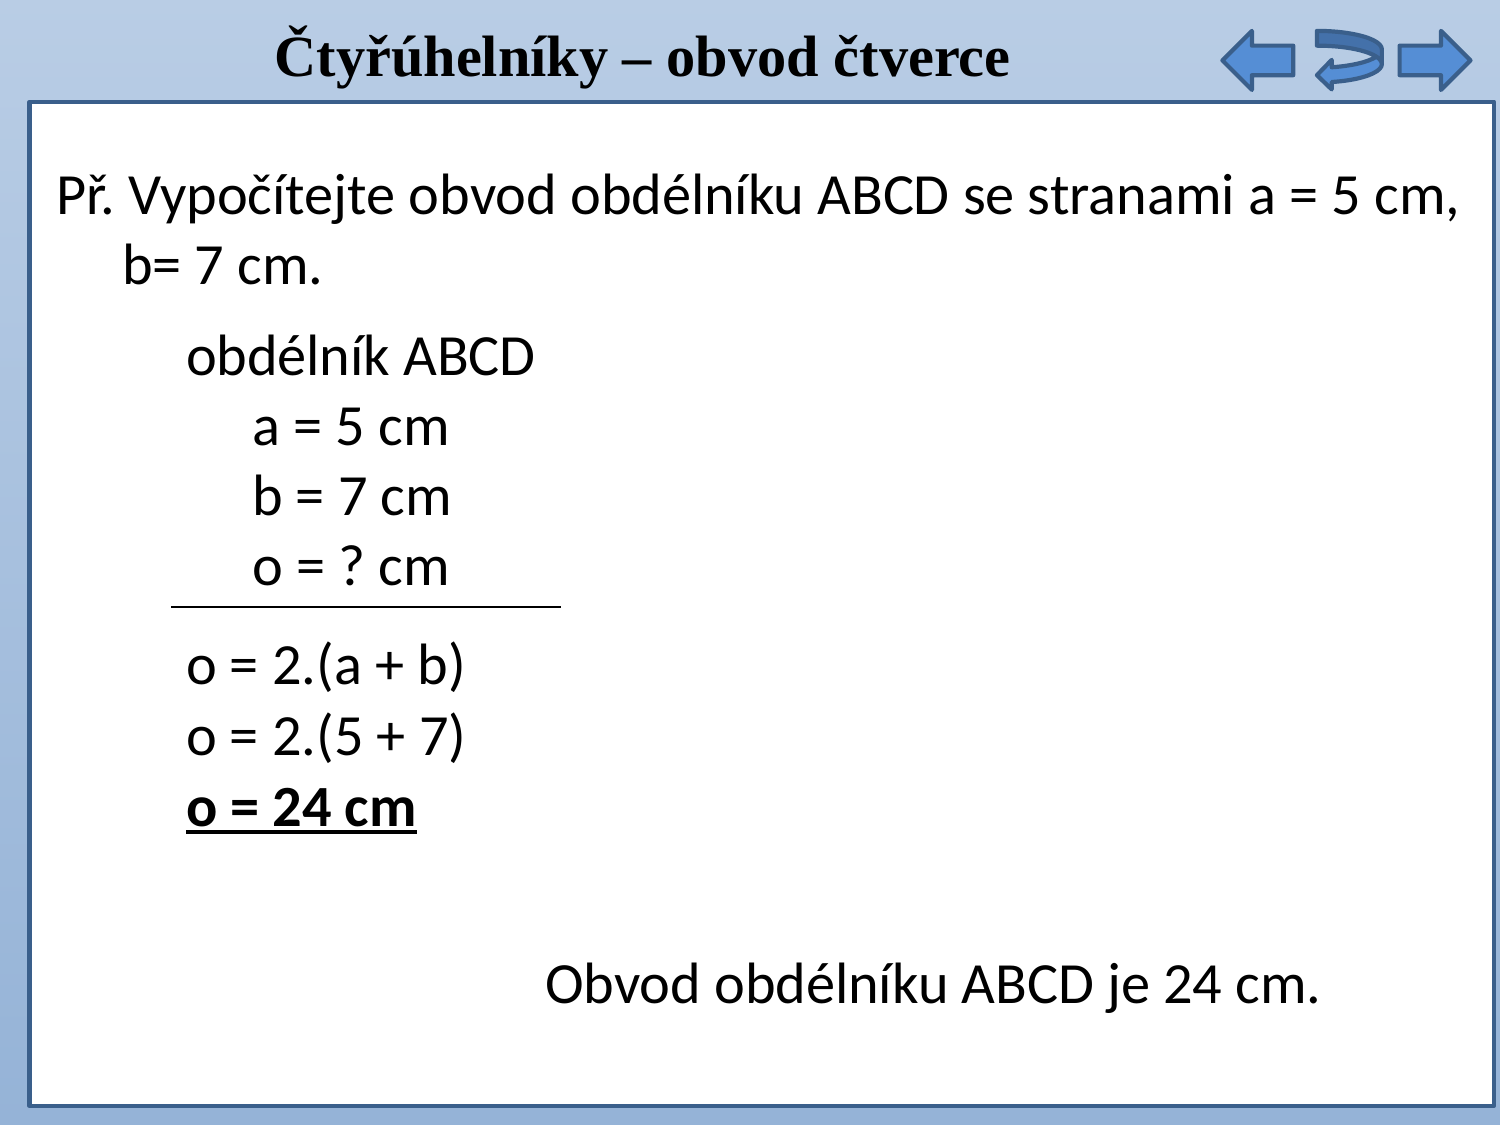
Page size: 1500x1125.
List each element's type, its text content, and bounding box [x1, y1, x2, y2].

text_box Čtyřúhelníky – obvod čtverce [4, 0, 1282, 112]
text_box o = 2.(5 + 7) [171, 689, 656, 775]
text_box obdélník ABCD a = 5 cm b = 7 cm o = ? cm [171, 309, 691, 605]
text_box [1314, 28, 1384, 92]
text_box Př. Vypočítejte obvod obdélníku ABCD se stranami a = 5 cm, b= 7 cm. [41, 148, 1500, 304]
text_box Obvod obdélníku ABCD je 24 cm. [530, 937, 1337, 1023]
text_box [1397, 28, 1473, 92]
text_box Obvod trojúhelníku ABC je 12 cm. [27, 100, 1496, 1108]
text_box o = 24 cm [171, 760, 561, 846]
text_box o = 2.(a + b) [171, 618, 491, 689]
text_box [1282, 43, 1296, 78]
